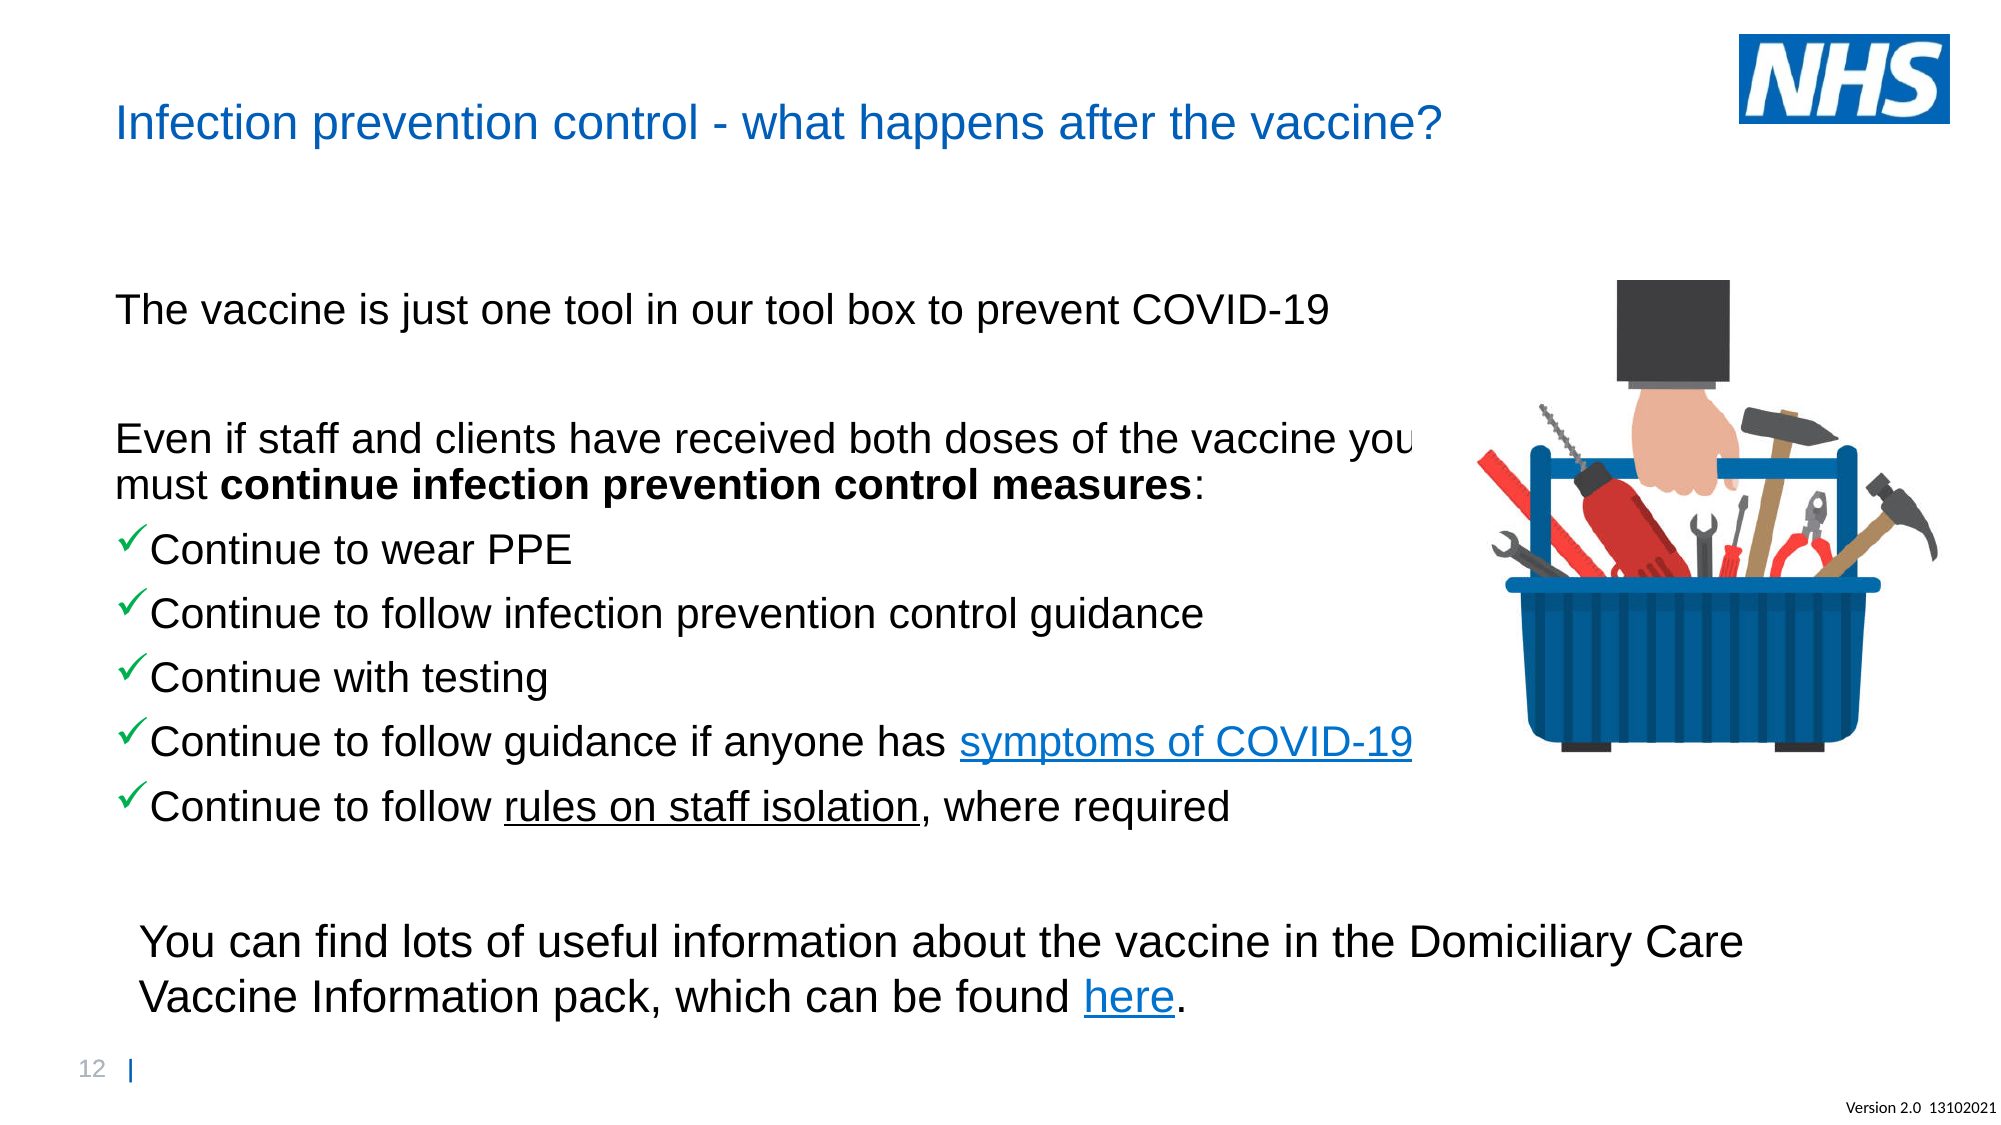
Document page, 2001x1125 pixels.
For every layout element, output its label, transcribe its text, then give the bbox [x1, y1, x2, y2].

text_box Version 2.0 13102021 [1831, 1089, 2000, 1125]
text_box You can find lots of useful information about the vaccine in the Domiciliary Care Vaccine Information pack, which can be found here. [123, 904, 1834, 1030]
picture [1412, 280, 1977, 845]
title Infection prevention control - what happens after the vaccine? [99, 90, 1537, 191]
picture [1739, 34, 1950, 124]
list The vaccine is just one tool in our tool box to prevent COVID-19 Even if staff and clients have received both doses of the vaccine you must continue infection prevention control measures: Continue to wear PPE Continue to follow infection prevention control guidance Continue with testing Continue to follow guidance if anyone has symptoms of COVID-19 Continue to follow rules on staff isolation, where required [99, 280, 1412, 845]
